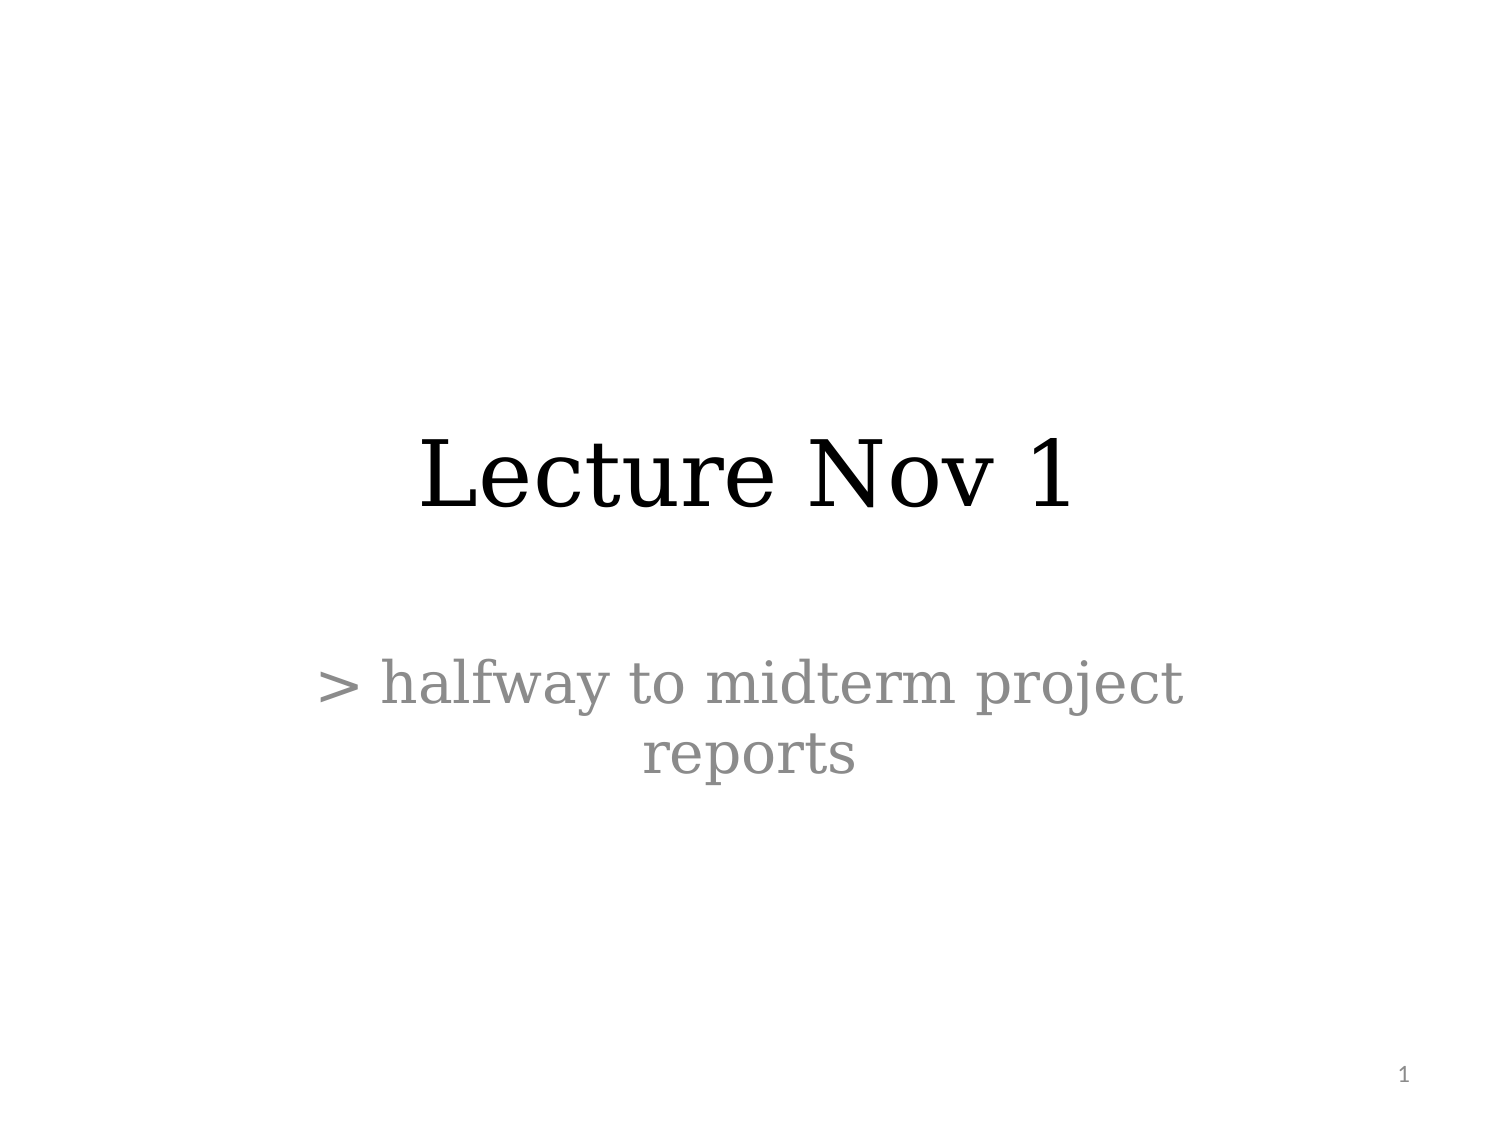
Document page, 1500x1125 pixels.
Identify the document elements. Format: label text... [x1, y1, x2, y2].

title Lecture Nov 1 [112, 349, 1388, 591]
slide_number 1 [1074, 1042, 1425, 1103]
subtitle > halfway to midterm project reports [225, 637, 1275, 925]
